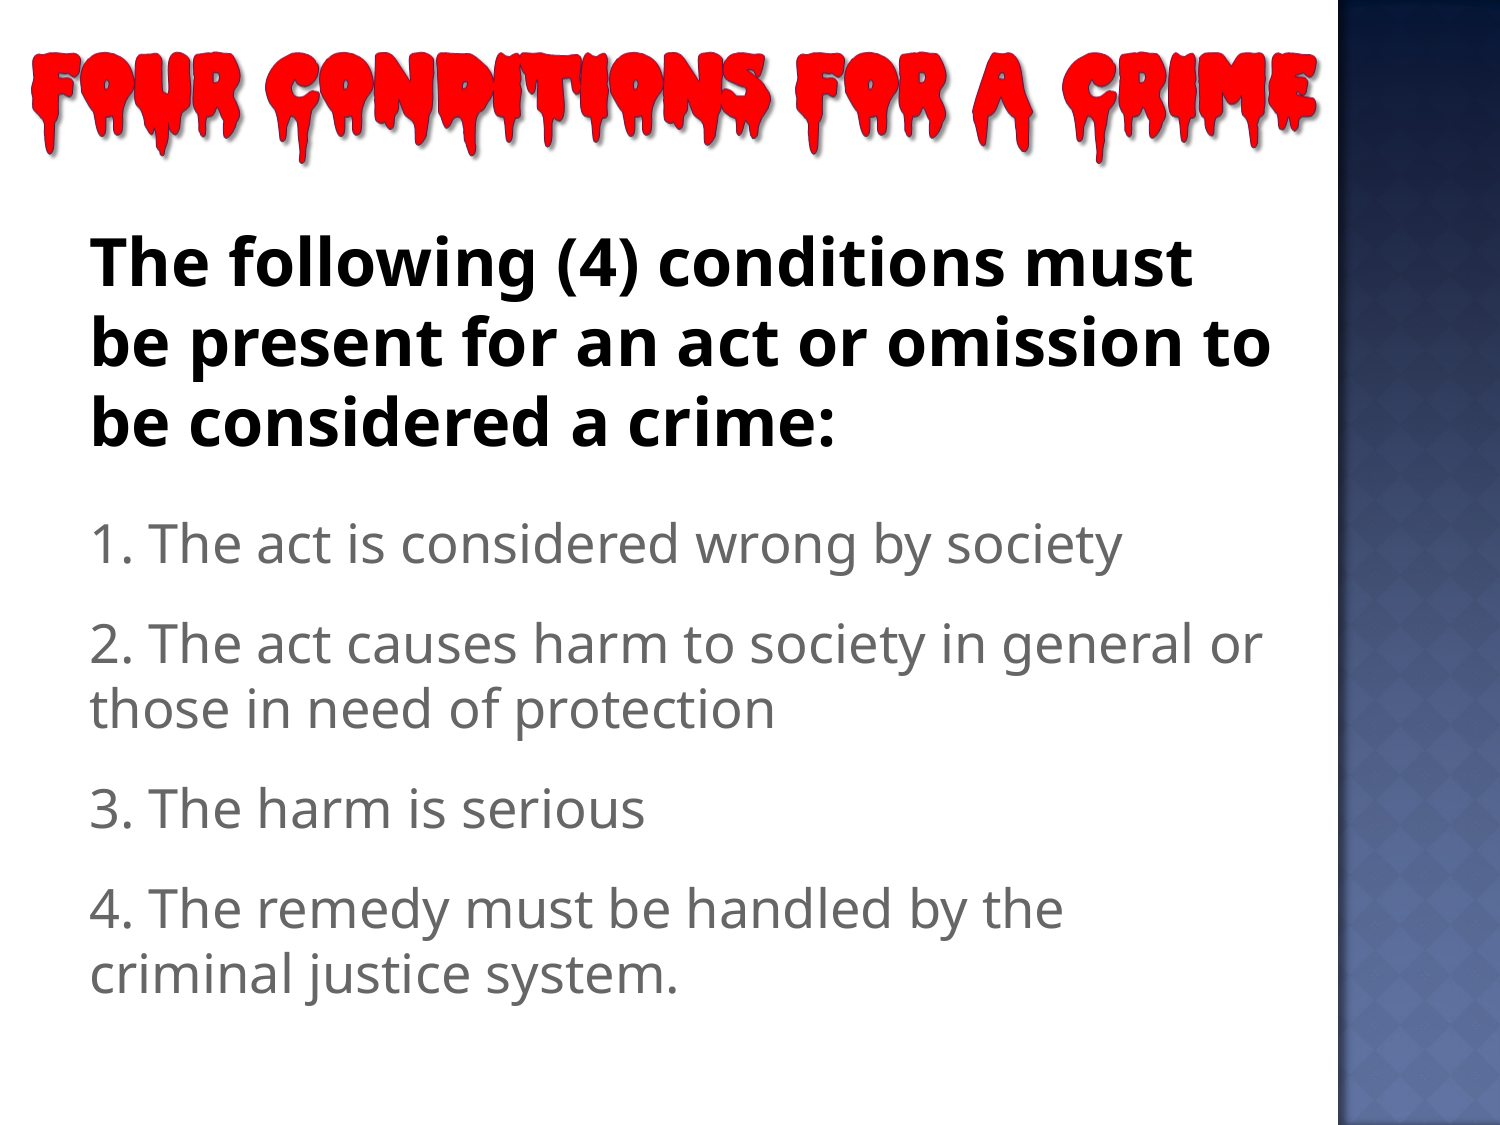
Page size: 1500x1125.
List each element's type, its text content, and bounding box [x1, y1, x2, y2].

list The following (4) conditions must be present for an act or omission to be considered a crime: 1. The act is considered wrong by society 2. The act causes harm to society in general or those in need of protection 3. The harm is serious 4. The remedy must be handled by the criminal justice system. [74, 212, 1300, 1060]
picture [0, 0, 1500, 1125]
